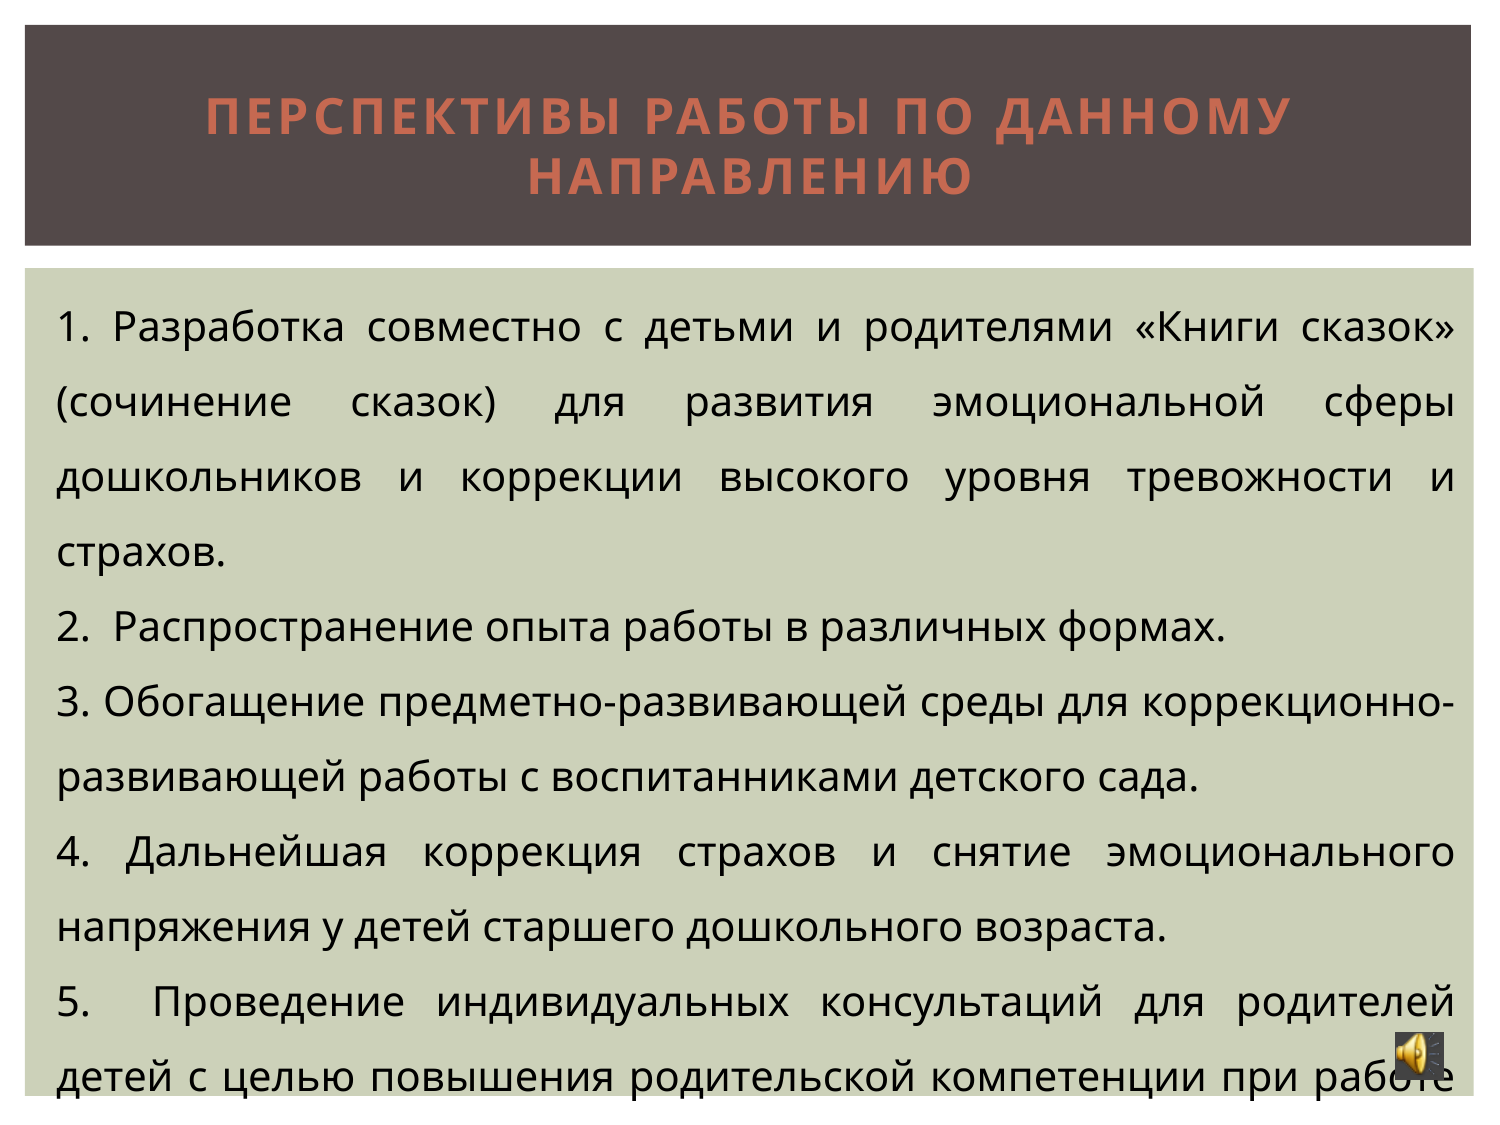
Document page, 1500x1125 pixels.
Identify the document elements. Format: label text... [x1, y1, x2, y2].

picture [1394, 1030, 1445, 1082]
text_box 1. Разработка совместно с детьми и родителями «Книги сказок» (сочинение сказок) для развития эмоциональной сферы дошкольников и коррекции высокого уровня тревожности и страхов. 2. Распространение опыта работы в различных формах. 3. Обогащение предметно-развивающей среды для коррекционно-развивающей работы с воспитанниками детского сада. 4. Дальнейшая коррекция страхов и снятие эмоционального напряжения у детей старшего дошкольного возраста. 5. Проведение индивидуальных консультаций для родителей детей с целью повышения родительской компетенции при работе со страхами.. [41, 267, 1471, 1125]
title перспективы работы по данному направлению [62, 58, 1438, 232]
